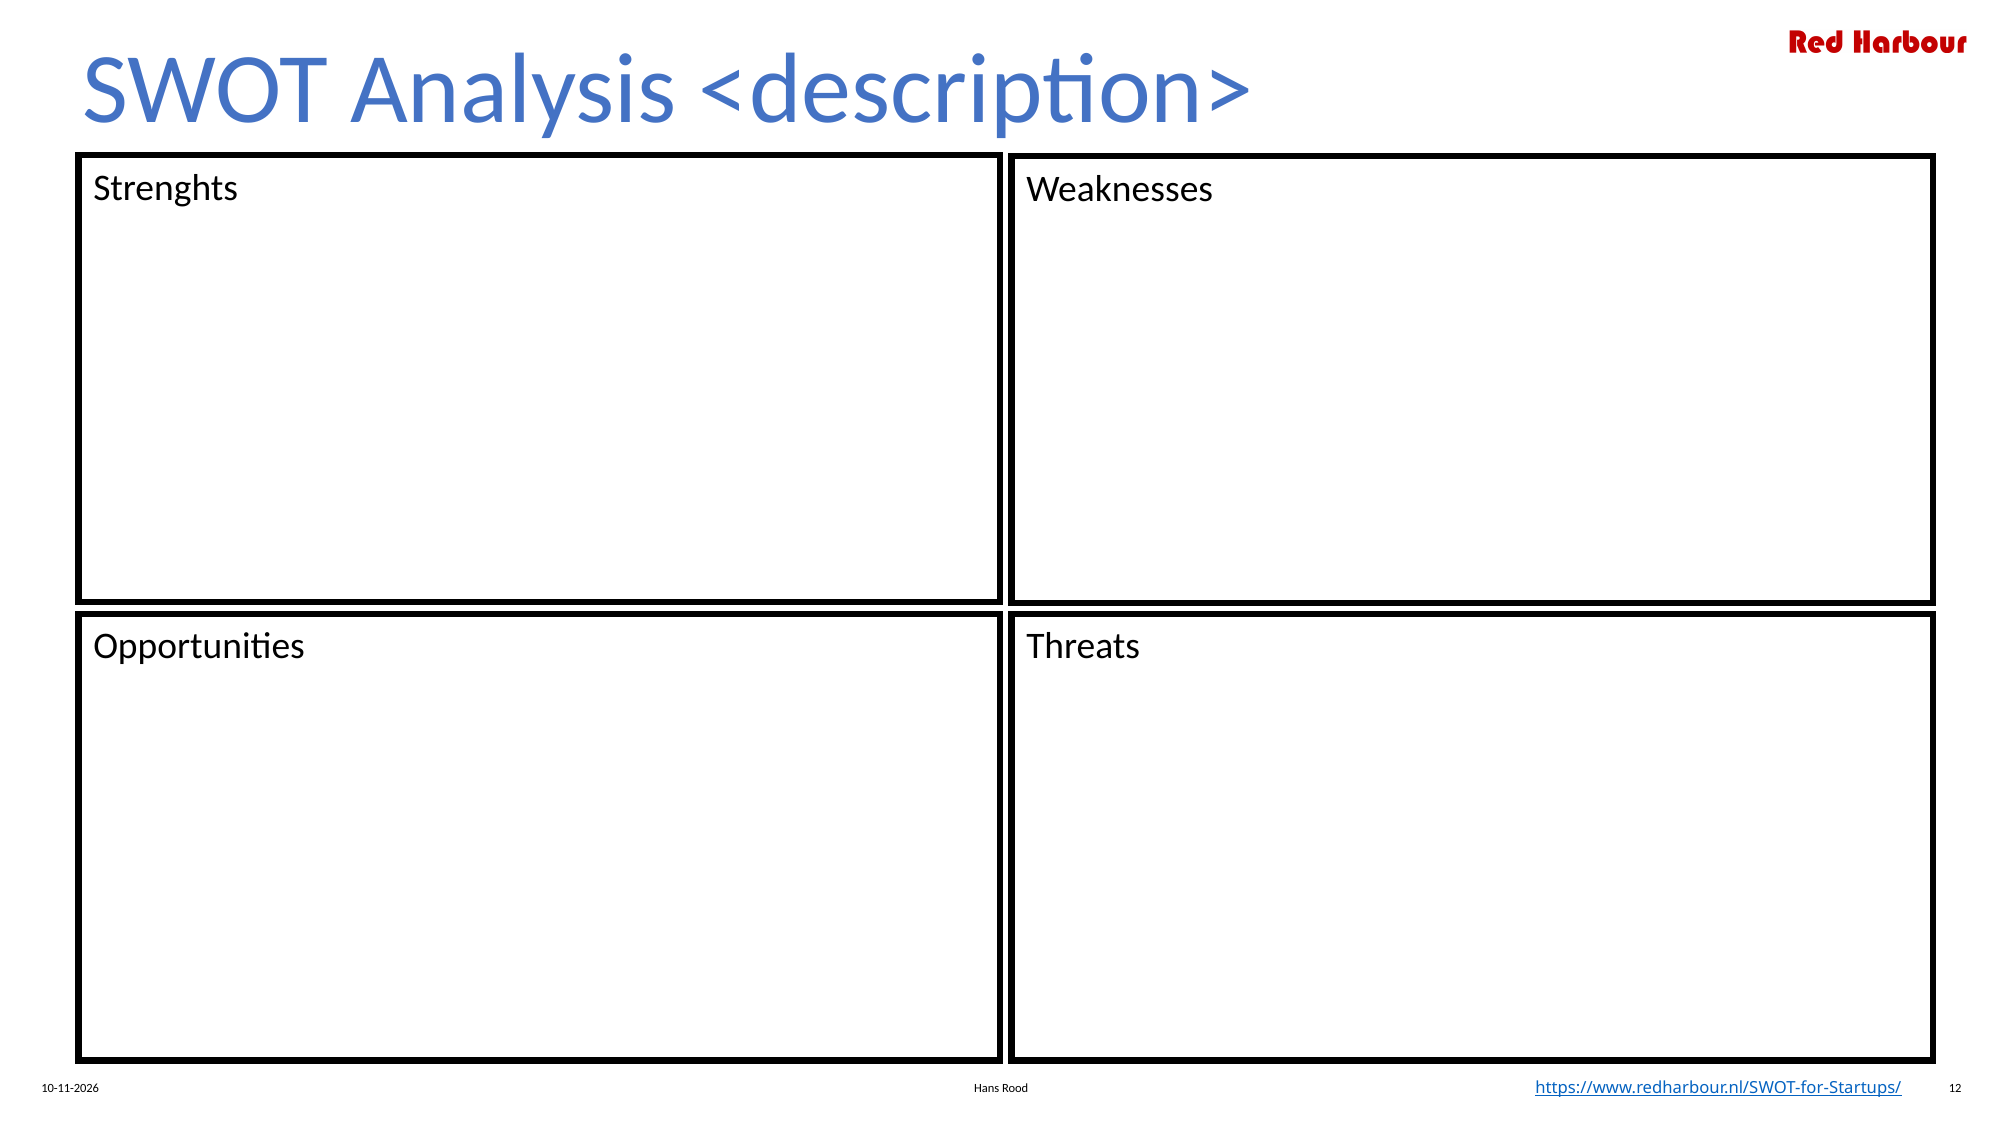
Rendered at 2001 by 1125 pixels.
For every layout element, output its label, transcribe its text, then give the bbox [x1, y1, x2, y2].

slide_number 12 [1526, 1057, 1977, 1117]
text_box SWOT Analysis <description> [67, 15, 1543, 151]
footer Hans Rood [663, 1061, 1339, 1117]
text_box https://www.redharbour.nl/SWOT-for-Startups/ [1520, 1069, 1962, 1107]
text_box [78, 154, 1933, 1061]
picture [1789, 29, 1967, 53]
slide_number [26, 1057, 477, 1117]
